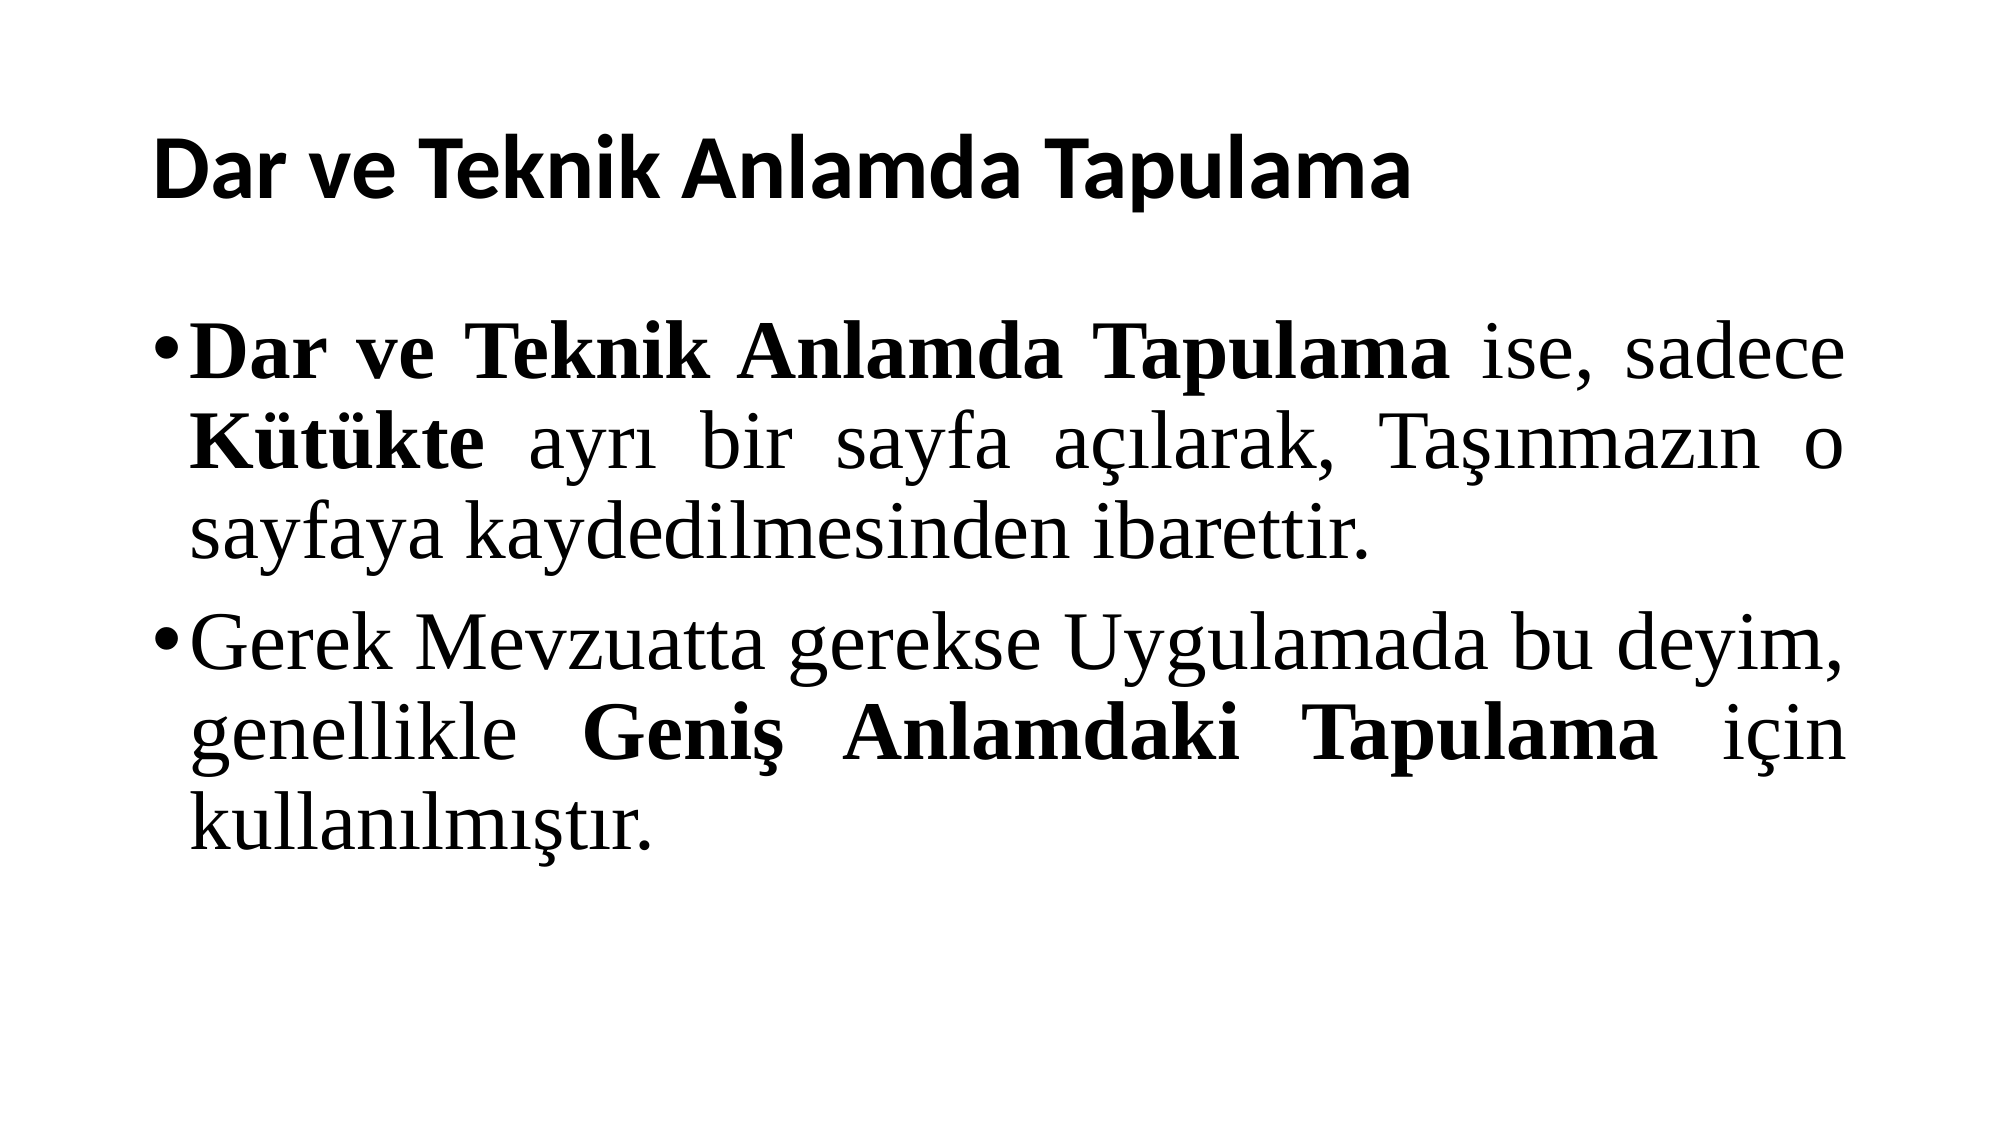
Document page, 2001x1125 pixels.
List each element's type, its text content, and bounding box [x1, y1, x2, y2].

title Dar ve Teknik Anlamda Tapulama [137, 59, 1863, 278]
list Dar ve Teknik Anlamda Tapulama ise, sadece Kütükte ayrı bir sayfa açılarak, Taşınmazın o sayfaya kaydedilmesinden ibarettir. Gerek Mevzuatta gerekse Uygulamada bu deyim, genellikle Geniş Anlamdaki Tapulama için kullanılmıştır. [137, 299, 1863, 1014]
